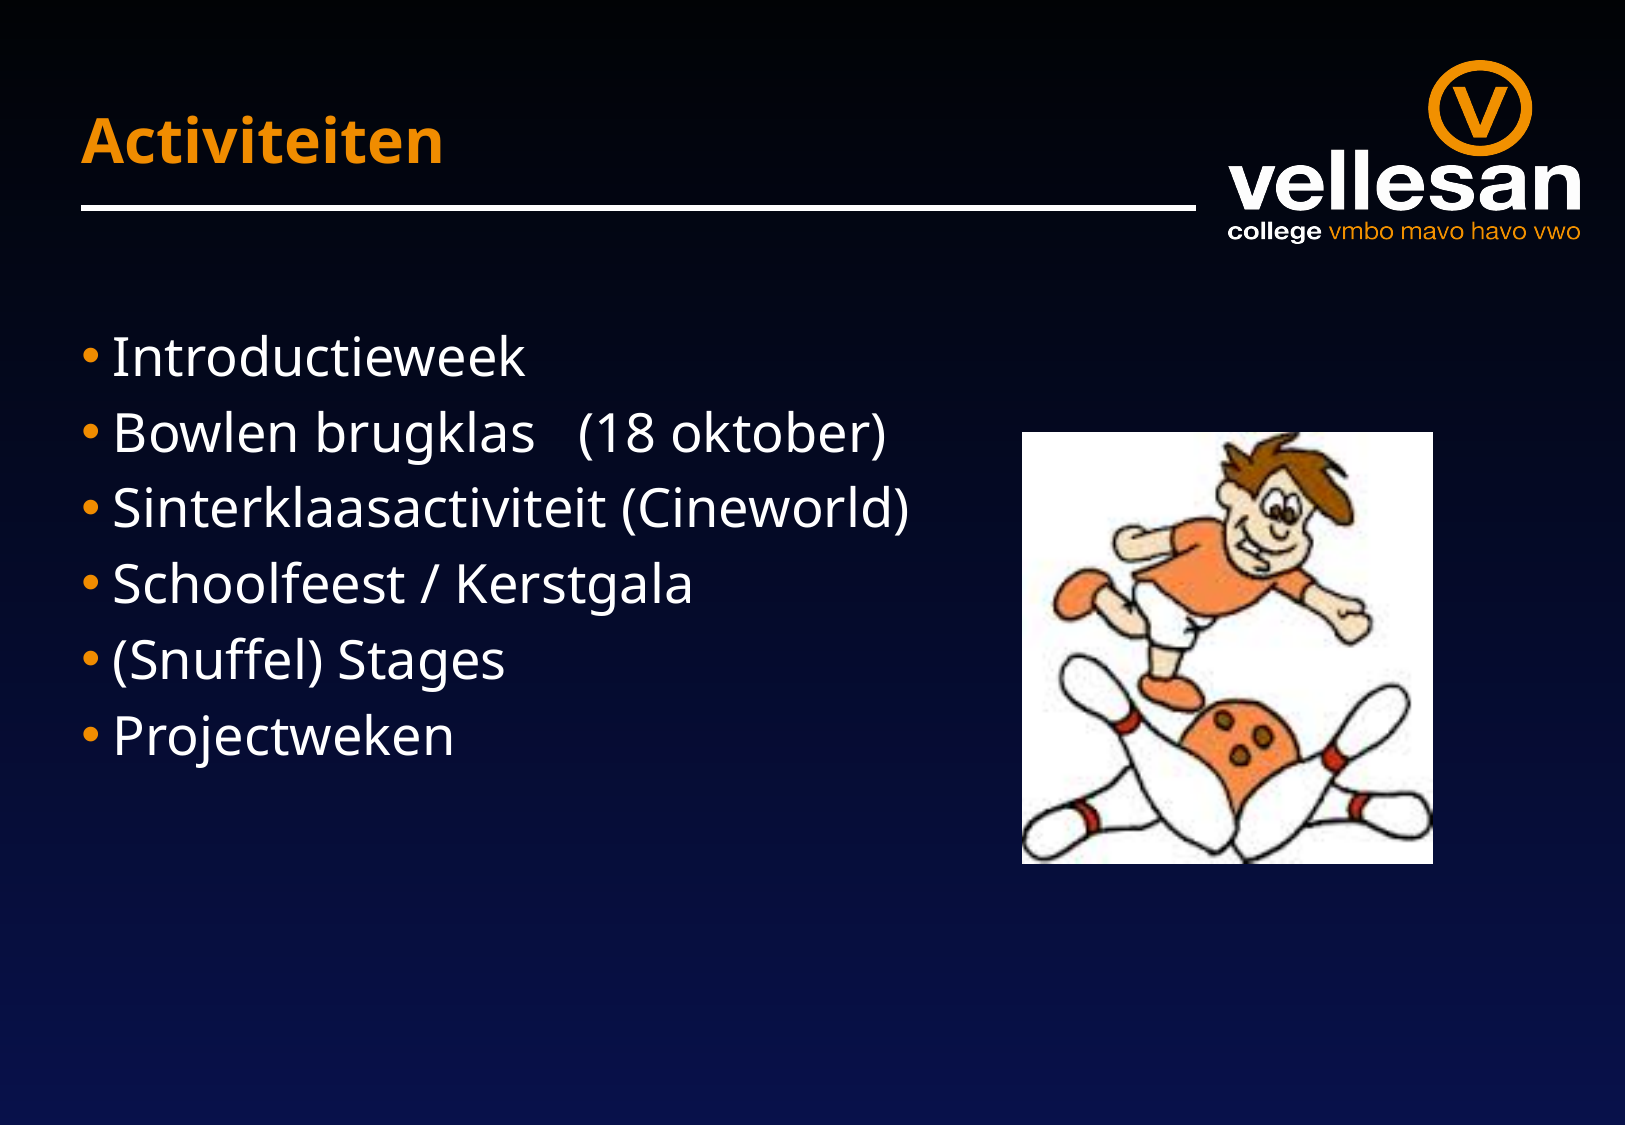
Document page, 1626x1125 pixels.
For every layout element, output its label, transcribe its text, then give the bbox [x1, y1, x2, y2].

picture [1022, 432, 1433, 864]
title Activiteiten [81, 80, 1197, 197]
list Introductieweek Bowlen brugklas (18 oktober) Sinterklaasactiviteit (Cineworld) Schoolfeest / Kerstgala (Snuffel) Stages Projectweken [81, 314, 1580, 1036]
picture [1228, 60, 1580, 244]
